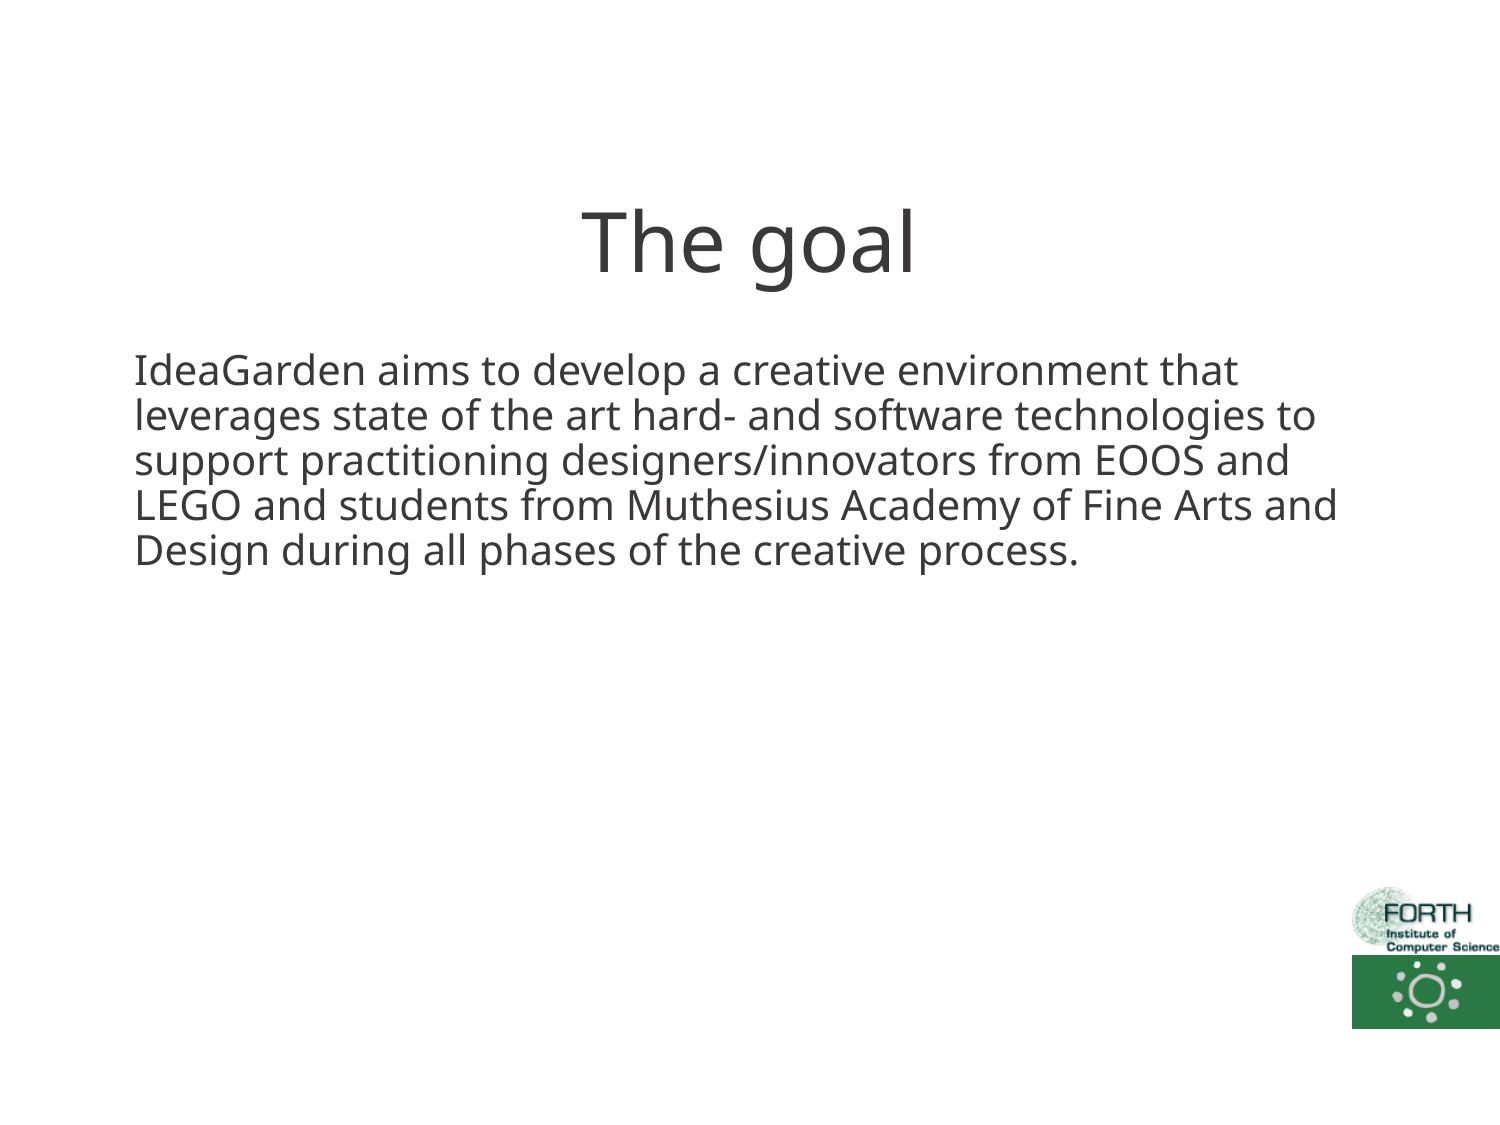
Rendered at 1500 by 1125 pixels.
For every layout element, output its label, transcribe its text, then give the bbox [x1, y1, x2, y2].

list IdeaGarden aims to develop a creative environment that leverages state of the art hard- and software technologies to support practitioning designers/innovators from EOOS and LEGO and students from Muthesius Academy of Fine Arts and Design during all phases of the creative process. [119, 341, 1395, 990]
picture [1395, 887, 1500, 954]
list The goal [112, 193, 1388, 294]
